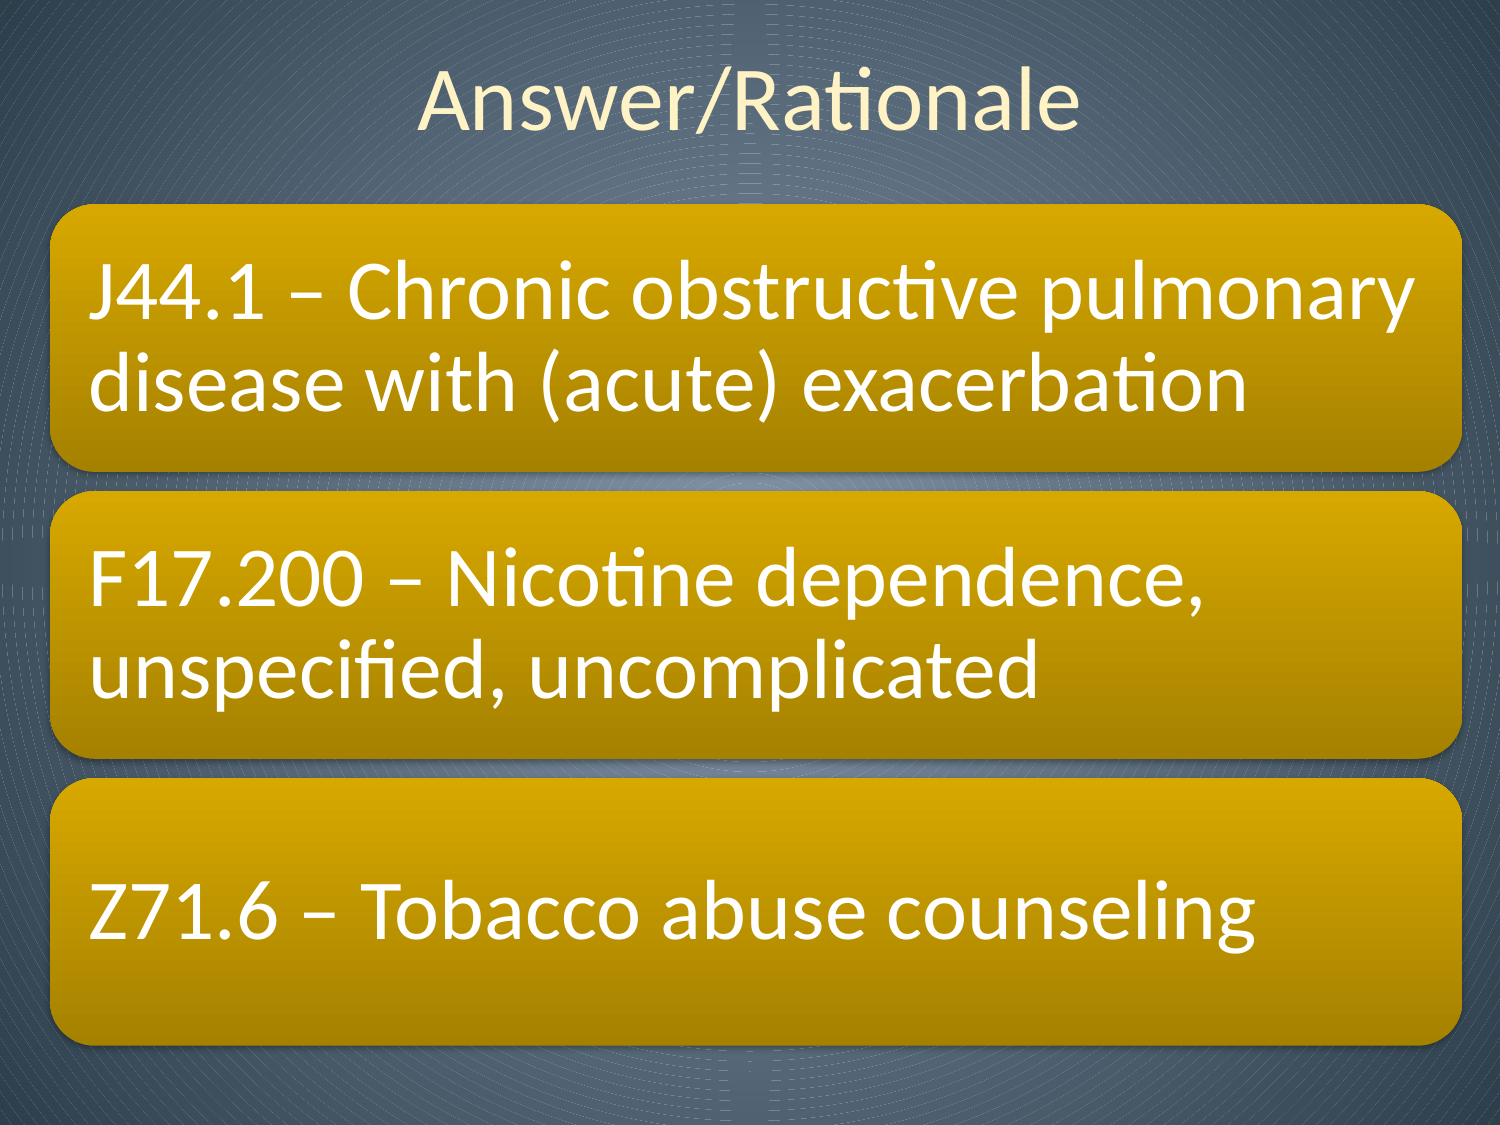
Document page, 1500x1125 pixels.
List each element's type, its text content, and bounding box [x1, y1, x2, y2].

title Answer/Rationale [75, 0, 1425, 149]
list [49, 149, 1463, 1101]
